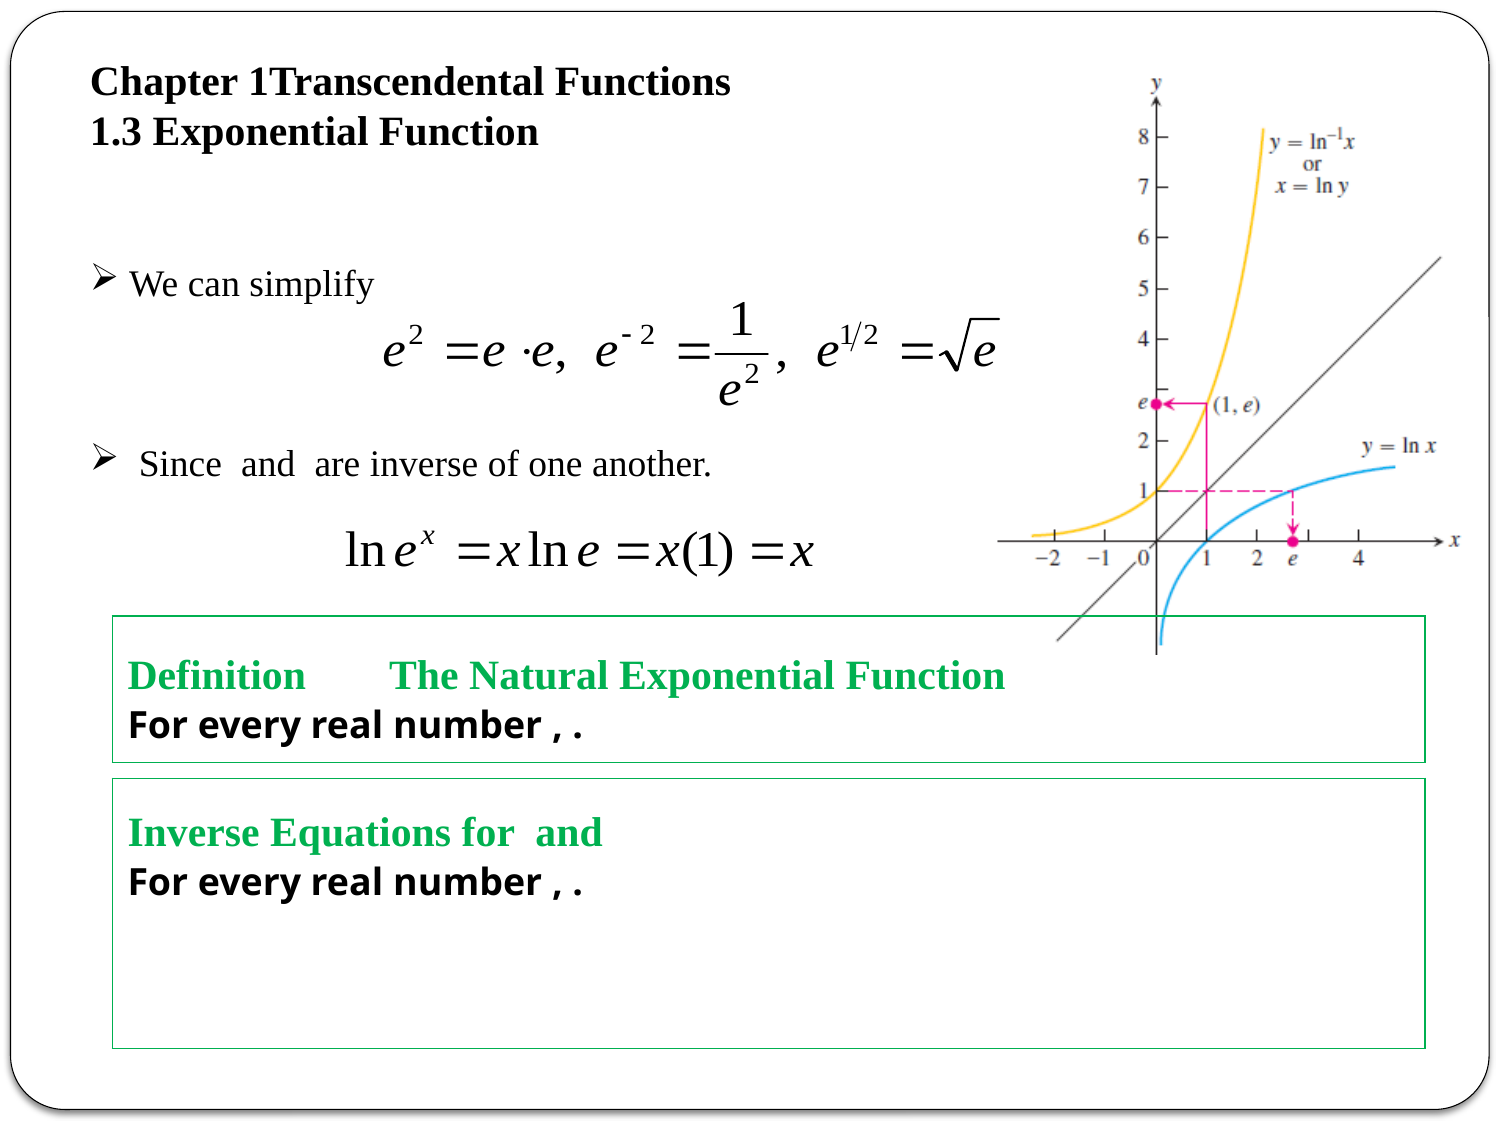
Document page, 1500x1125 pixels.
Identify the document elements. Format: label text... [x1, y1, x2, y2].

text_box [374, 287, 1009, 417]
text_box Chapter 1Transcendental Functions 1.3 Exponential Function [74, 46, 763, 162]
text_box [0, 0, 1500, 75]
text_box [337, 512, 825, 588]
picture [957, 74, 1463, 655]
